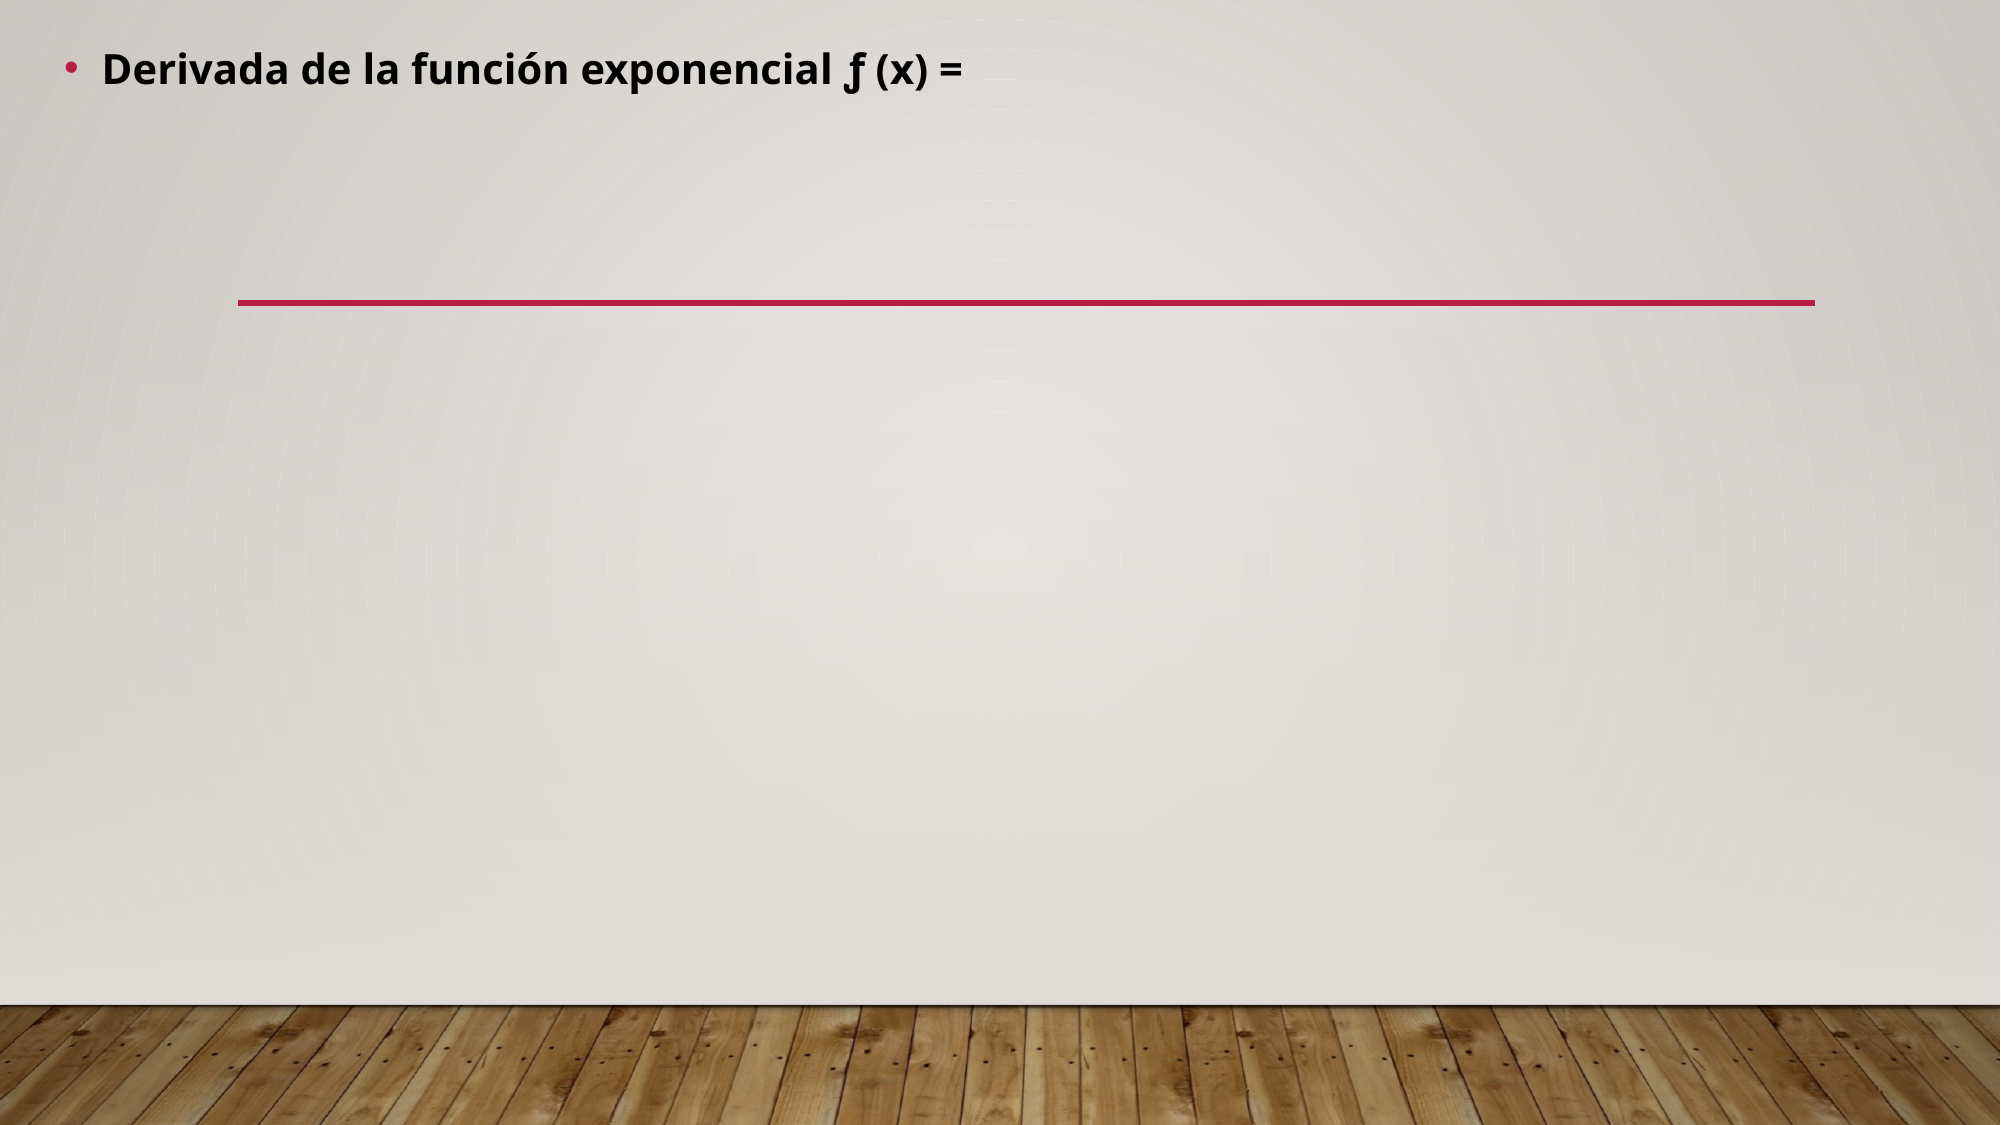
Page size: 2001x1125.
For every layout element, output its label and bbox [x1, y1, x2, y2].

picture [0, 1005, 2000, 1125]
